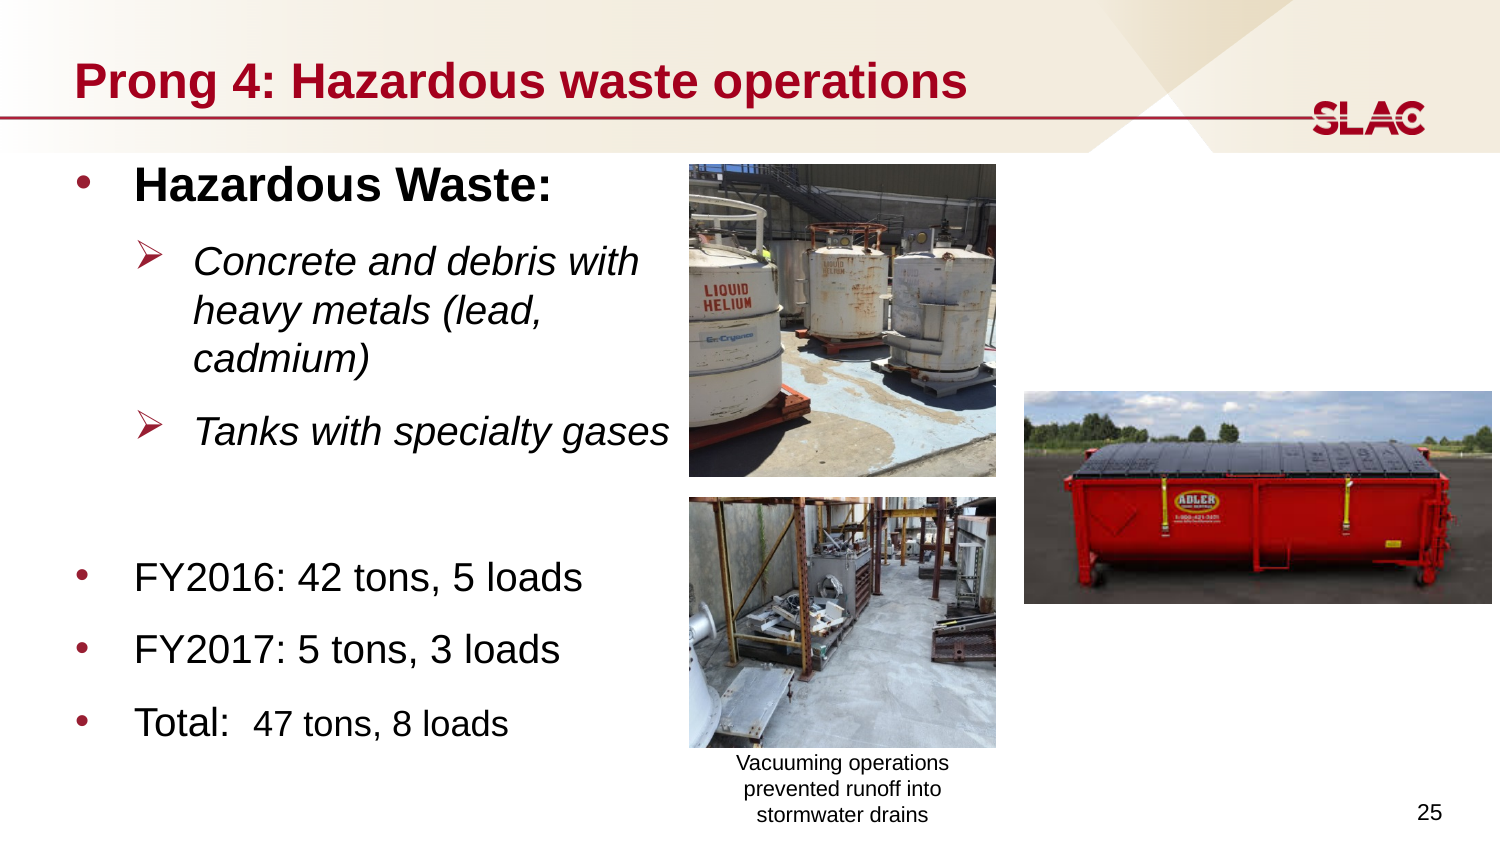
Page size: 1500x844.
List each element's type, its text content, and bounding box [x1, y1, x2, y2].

picture [1024, 391, 1492, 604]
title Prong 4: Hazardous waste operations [74, 15, 1404, 109]
picture [689, 164, 996, 477]
slide_number 25 [1405, 777, 1458, 844]
picture [0, 0, 1500, 153]
list Hazardous Waste: Concrete and debris with heavy metals (lead, cadmium) Tanks with specialty gases FY2016: 42 tons, 5 loads FY2017: 5 tons, 3 loads Total: 47 tons, 8 loads [75, 153, 679, 777]
picture [689, 496, 996, 748]
text_box Vacuuming operations prevented runoff into stormwater drains [699, 757, 986, 835]
